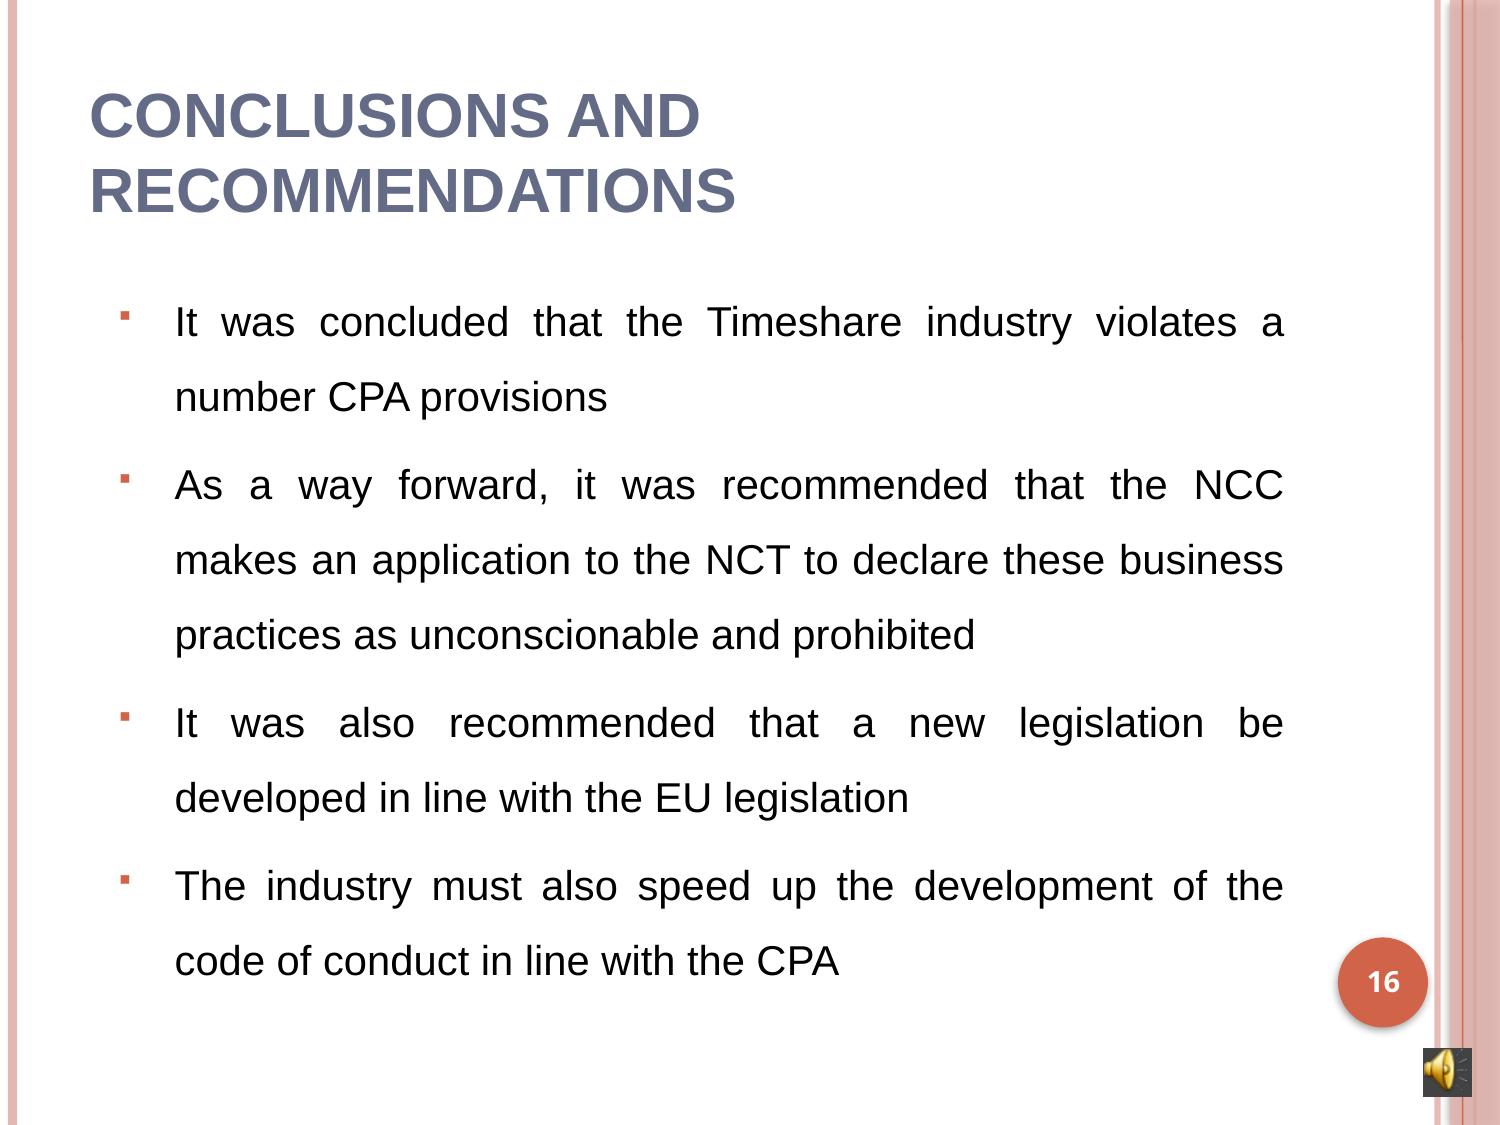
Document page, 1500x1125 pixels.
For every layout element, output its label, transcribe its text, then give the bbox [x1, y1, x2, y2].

title Conclusions and recommendations [75, 45, 1300, 233]
slide_number 16 [1333, 940, 1434, 1027]
list It was concluded that the Timeshare industry violates a number CPA provisions As a way forward, it was recommended that the NCC makes an application to the NCT to declare these business practices as unconscionable and prohibited It was also recommended that a new legislation be developed in line with the EU legislation The industry must also speed up the development of the code of conduct in line with the CPA [75, 262, 1300, 1062]
picture [1421, 1046, 1473, 1098]
